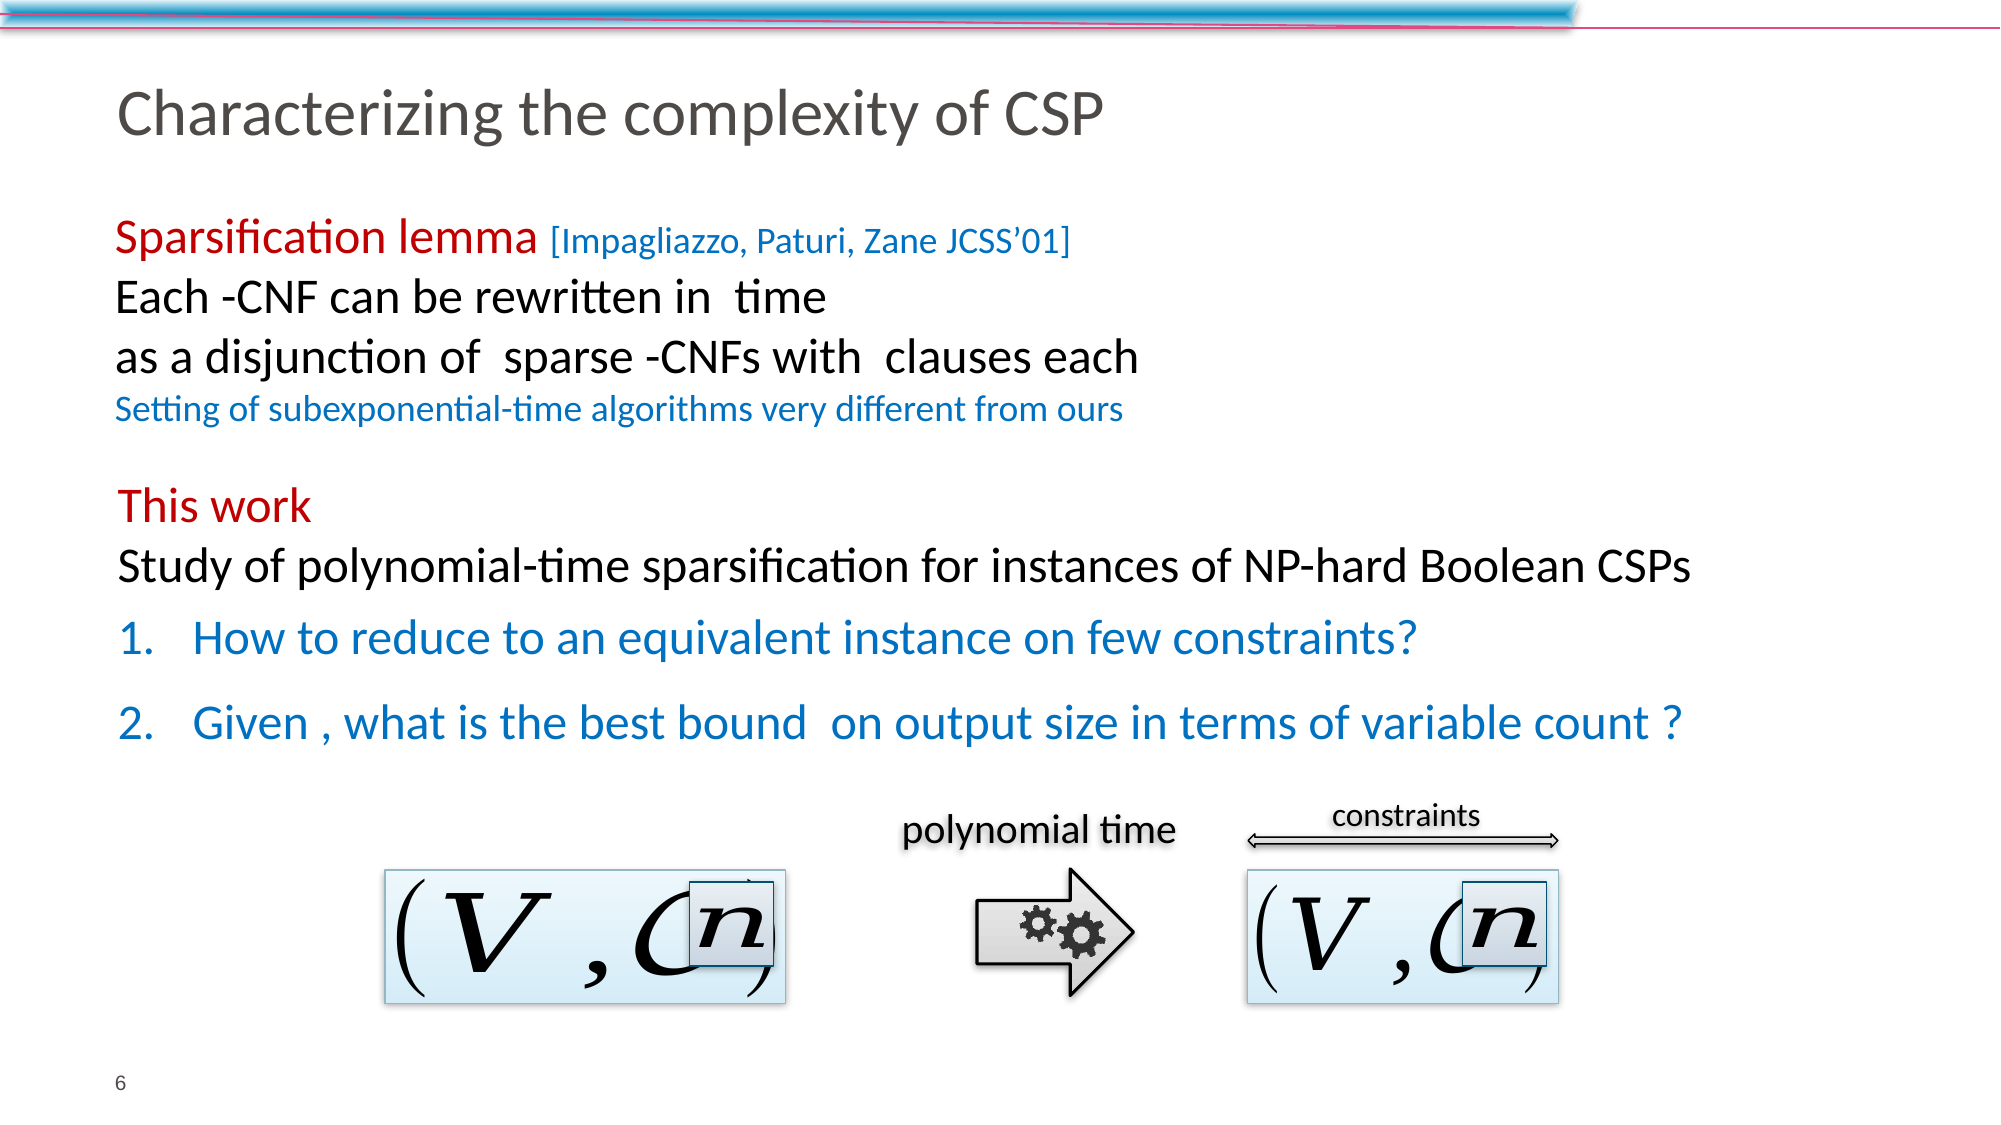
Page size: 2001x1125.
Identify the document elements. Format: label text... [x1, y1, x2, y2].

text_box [385, 833, 1559, 1003]
slide_number 6 [99, 1069, 528, 1115]
